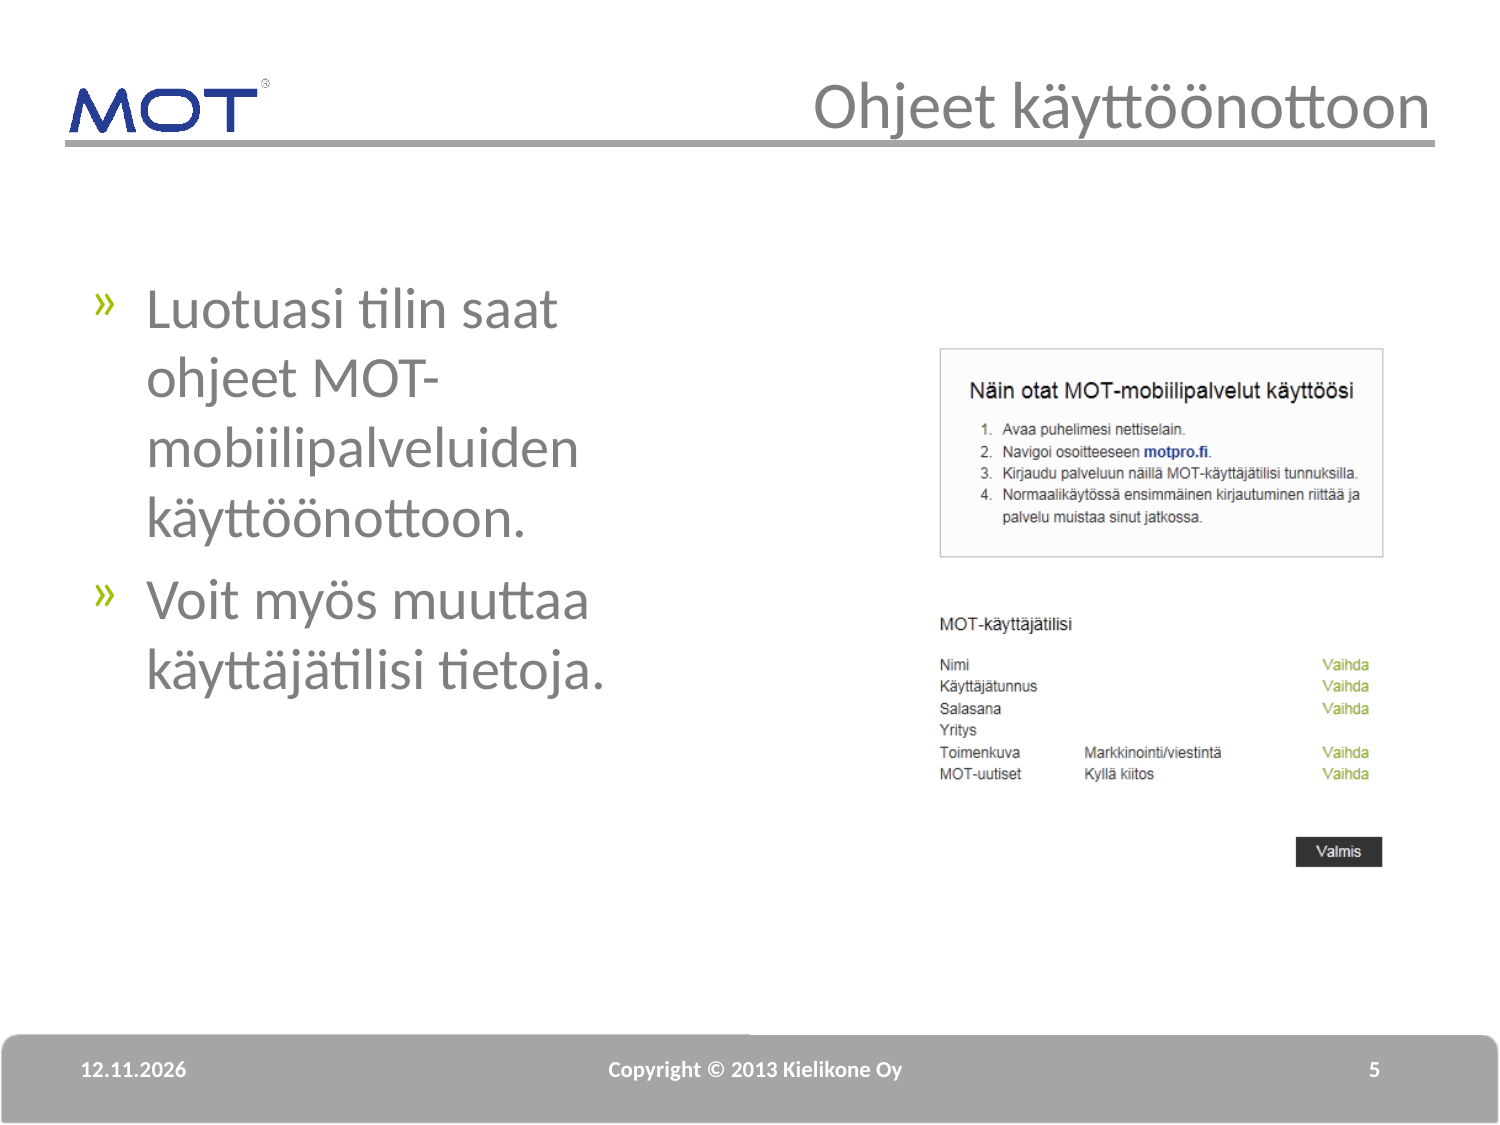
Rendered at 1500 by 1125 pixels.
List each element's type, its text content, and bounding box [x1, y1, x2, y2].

picture [0, 874, 1500, 1125]
list Luotuasi tilin saat ohjeet MOT-mobiilipalveluiden käyttöönottoon. Voit myös muuttaa käyttäjätilisi tietoja. [75, 262, 738, 1005]
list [749, 302, 1497, 1036]
picture [68, 78, 270, 133]
title Ohjeet käyttöönottoon [299, 54, 1447, 147]
